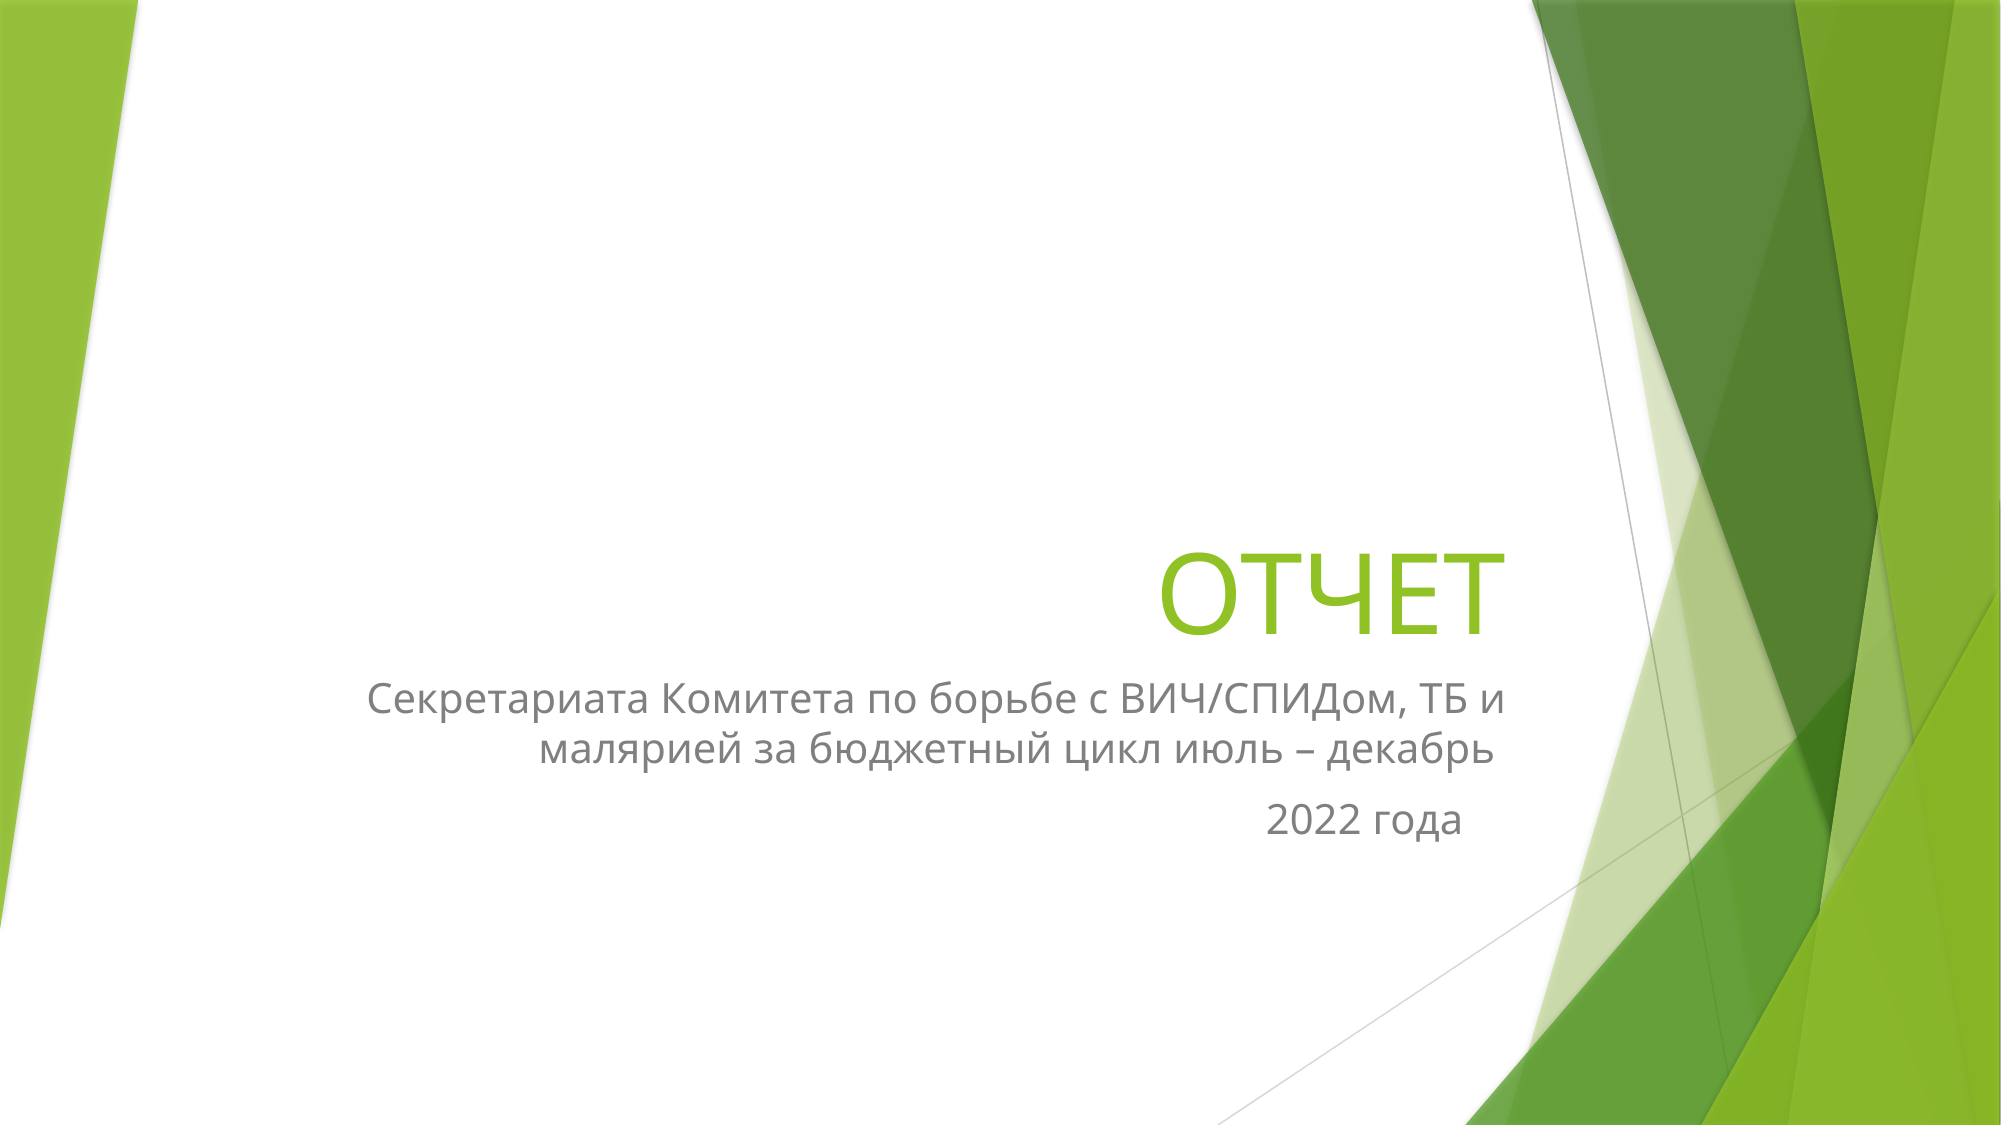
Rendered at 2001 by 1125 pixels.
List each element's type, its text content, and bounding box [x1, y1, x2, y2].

title ОТЧЕТ [247, 394, 1522, 664]
subtitle Секретариата Комитета по борьбе с ВИЧ/СПИДом, ТБ и малярией за бюджетный цикл июль – декабрь 2022 года [247, 664, 1522, 865]
